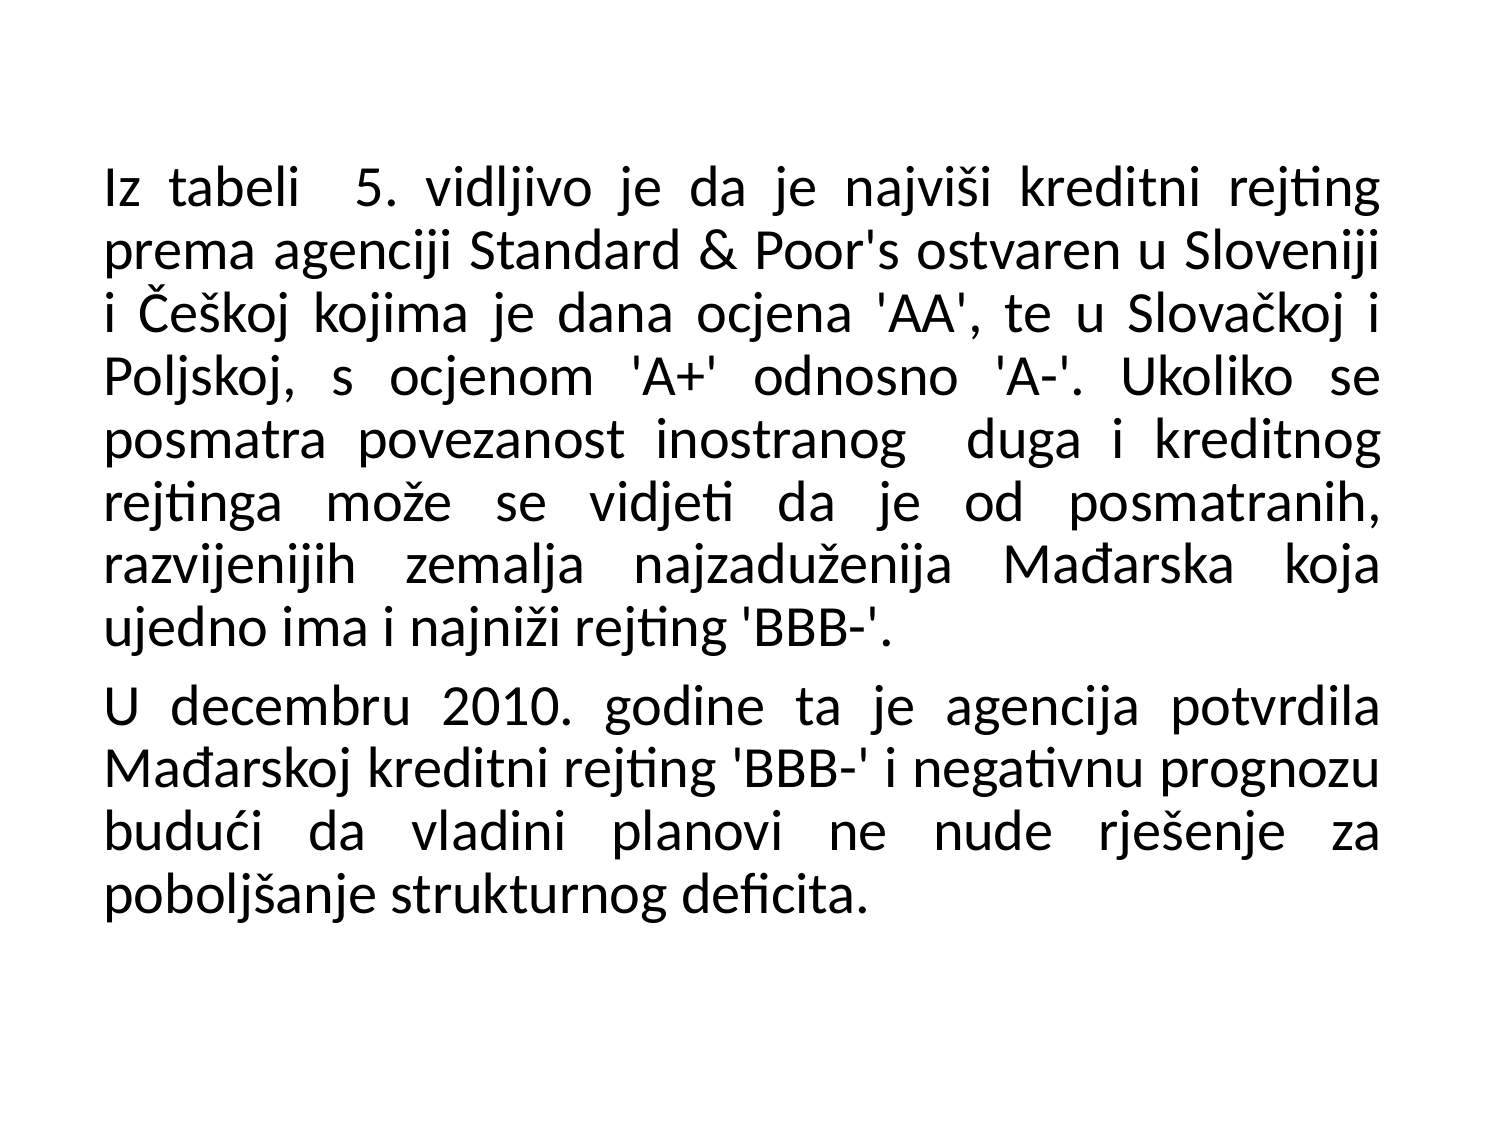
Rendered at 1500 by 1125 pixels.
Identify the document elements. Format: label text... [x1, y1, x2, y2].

list Iz tabeli 5. vidljivo je da je najviši kreditni rejting prema agenciji Standard & Poor's ostvaren u Sloveniji i Češkoj kojima je dana ocjena 'AA', te u Slovačkoj i Poljskoj, s ocjenom 'A+' odnosno 'A-'. Ukoliko se posmatra povezanost inostranog duga i kreditnog rejtinga može se vidjeti da je od posmatranih, razvijenijih zemalja najzaduženija Mađarska koja ujedno ima i najniži rejting 'BBB-'. U decembru 2010. godine ta je agencija potvrdila Mađarskoj kreditni rejting 'BBB-' i negativnu prognozu budući da vladini planovi ne nude rješenje za poboljšanje strukturnog deficita. [88, 149, 1397, 1014]
